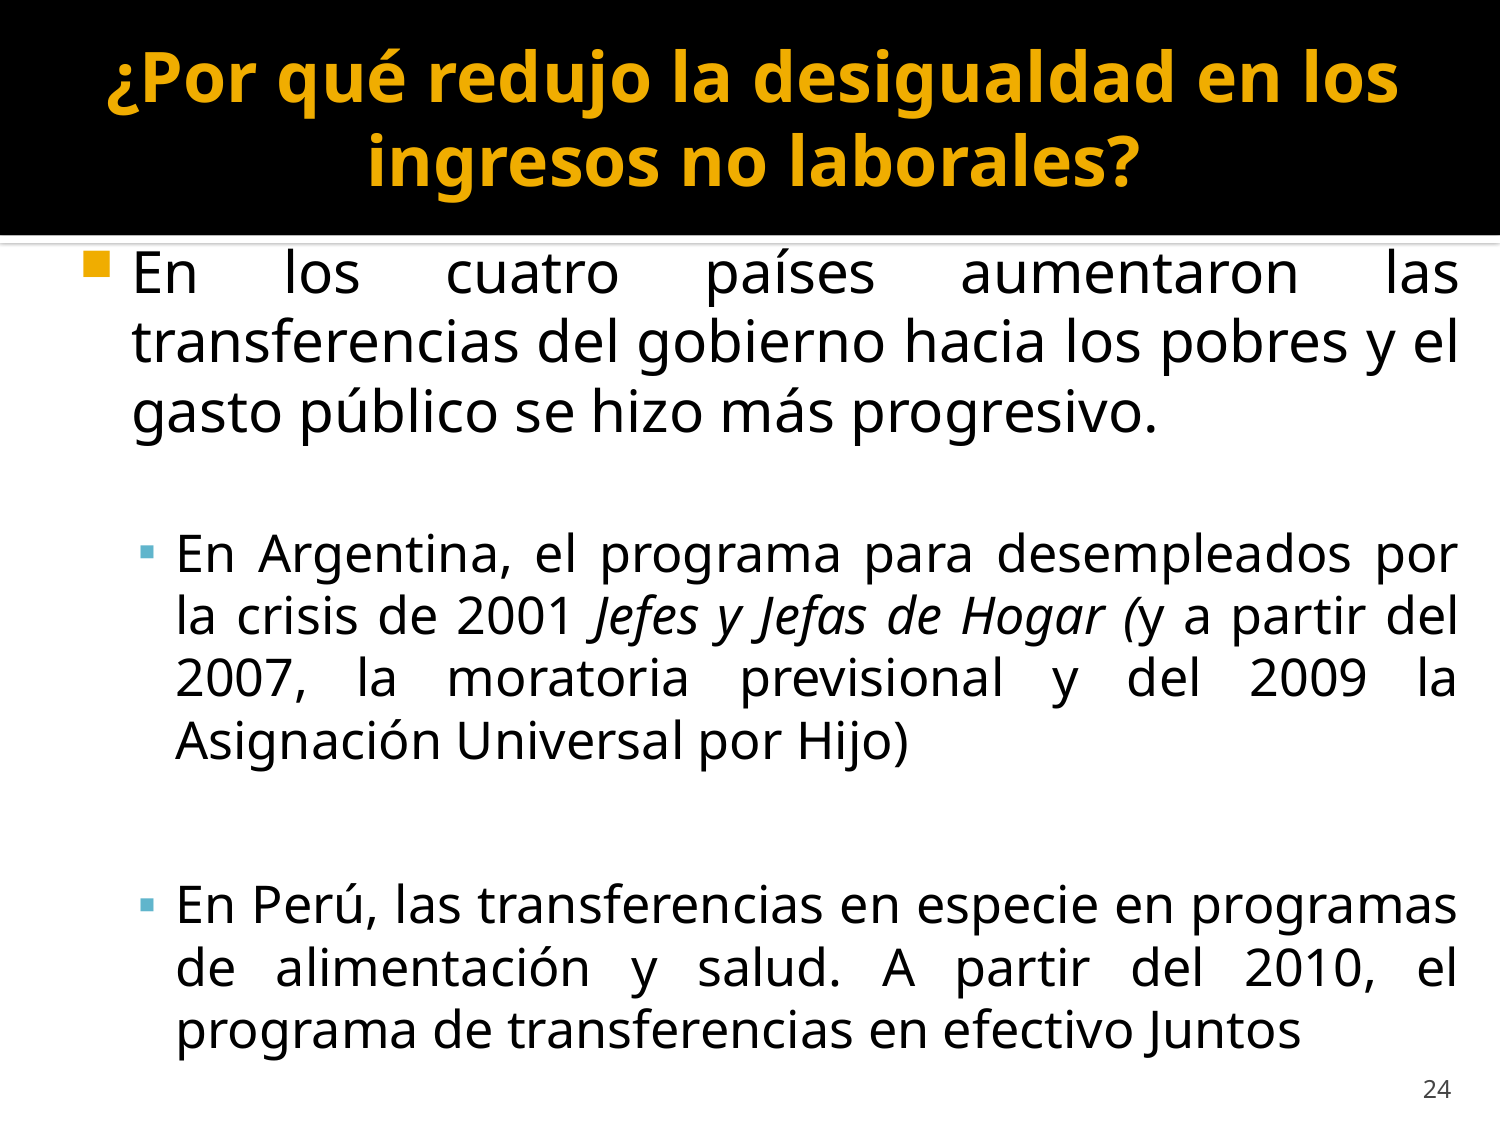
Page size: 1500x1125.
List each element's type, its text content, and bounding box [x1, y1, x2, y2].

list En los cuatro países aumentaron las transferencias del gobierno hacia los pobres y el gasto público se hizo más progresivo. En Argentina, el programa para desempleados por la crisis de 2001 Jefes y Jefas de Hogar (y a partir del 2007, la moratoria previsional y del 2009 la Asignación Universal por Hijo) En Perú, las transferencias en especie en programas de alimentación y salud. A partir del 2010, el programa de transferencias en efectivo Juntos [50, 219, 1475, 1125]
slide_number 24 [1345, 1062, 1467, 1108]
title ¿Por qué redujo la desigualdad en los ingresos no laborales? [75, 25, 1425, 209]
